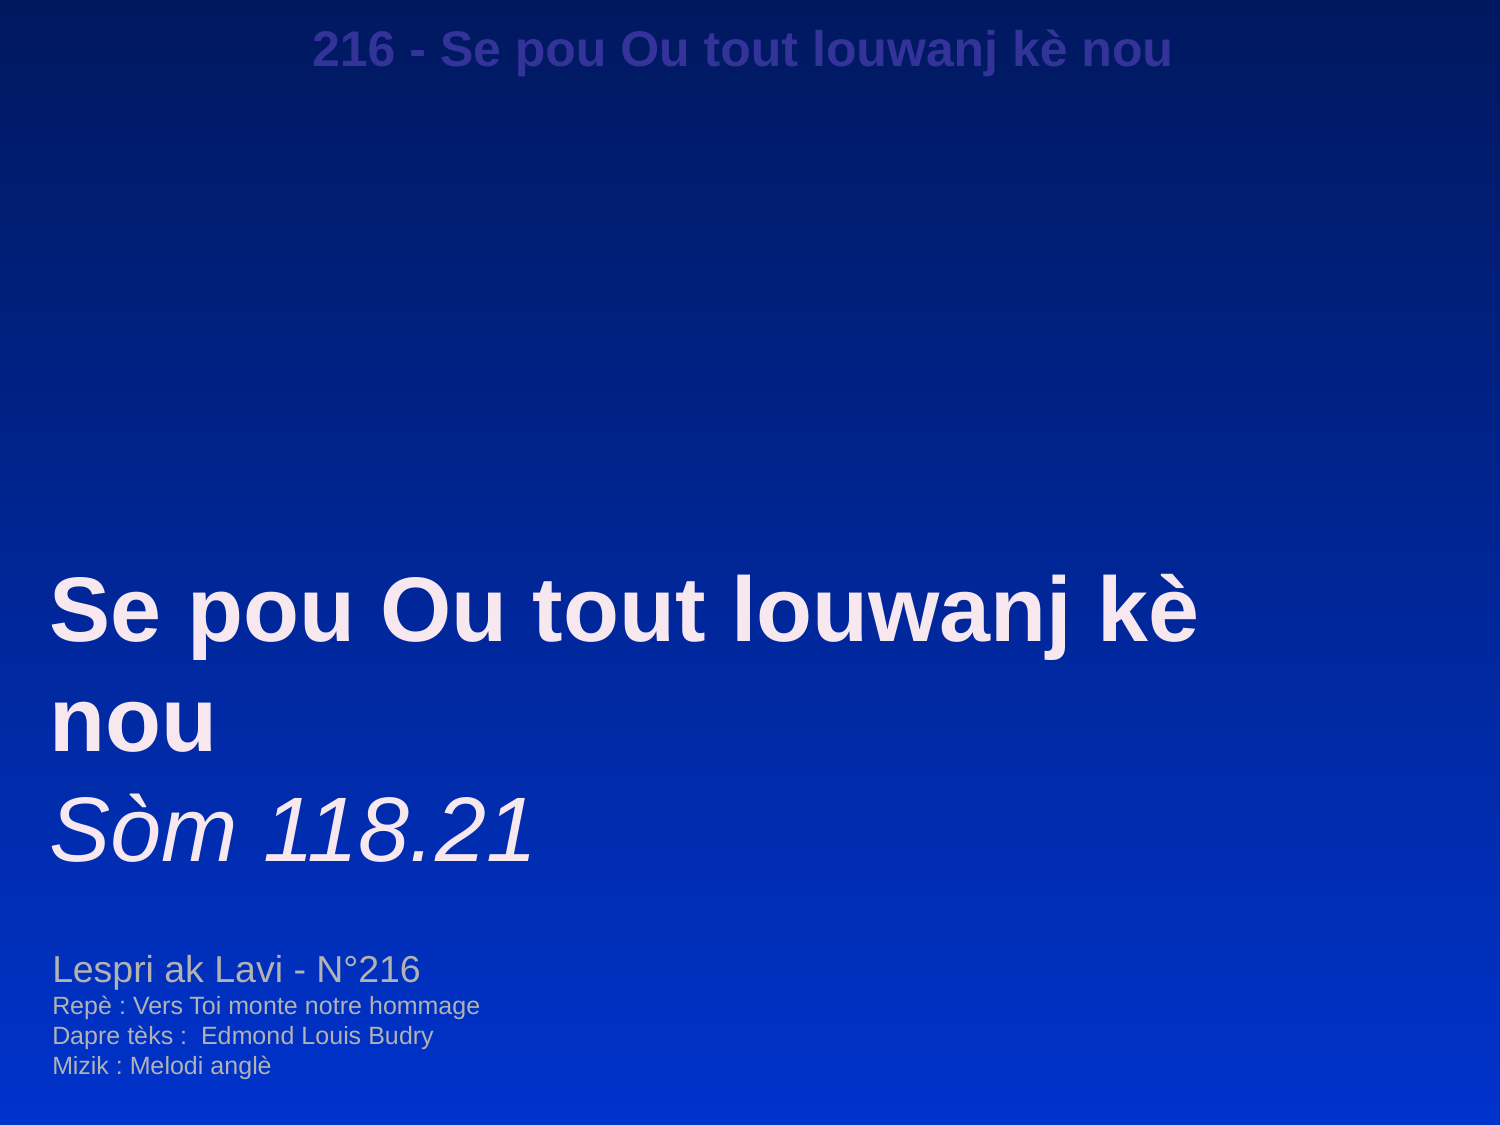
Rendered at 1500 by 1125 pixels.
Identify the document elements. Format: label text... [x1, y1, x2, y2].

text_box 216 - Se pou Ou tout louwanj kè nou [0, 9, 1500, 79]
text_box Lespri ak Lavi - N°216 Repè : Vers Toi monte notre hommage Dapre tèks : Edmond Louis Budry Mizik : Melodi anglè [37, 937, 869, 1088]
text_box Se pou Ou tout louwanj kè nou Sòm 118.21 [35, 542, 1388, 888]
